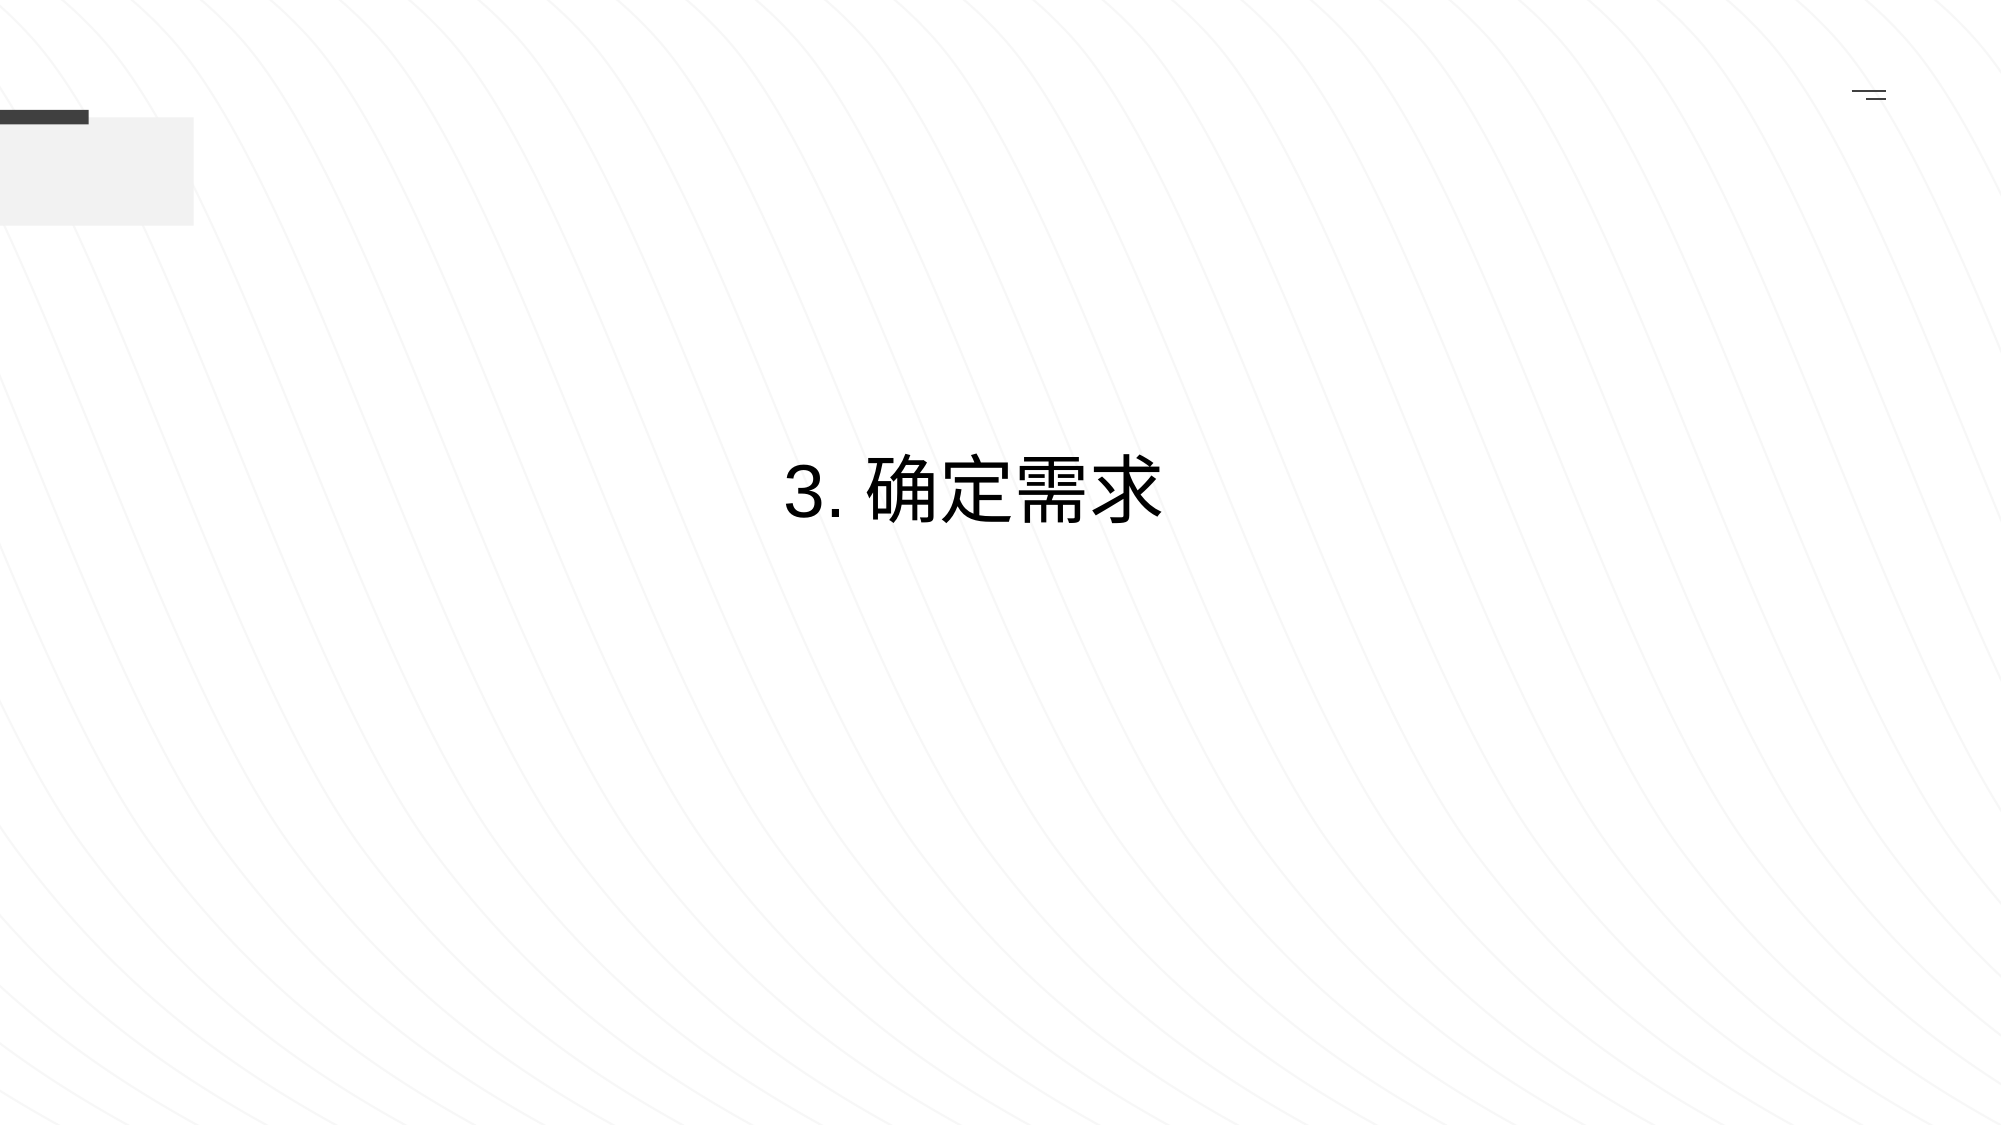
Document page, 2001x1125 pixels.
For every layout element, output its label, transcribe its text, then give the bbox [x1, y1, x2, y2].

text_box 3.确定需求 [769, 435, 1716, 541]
